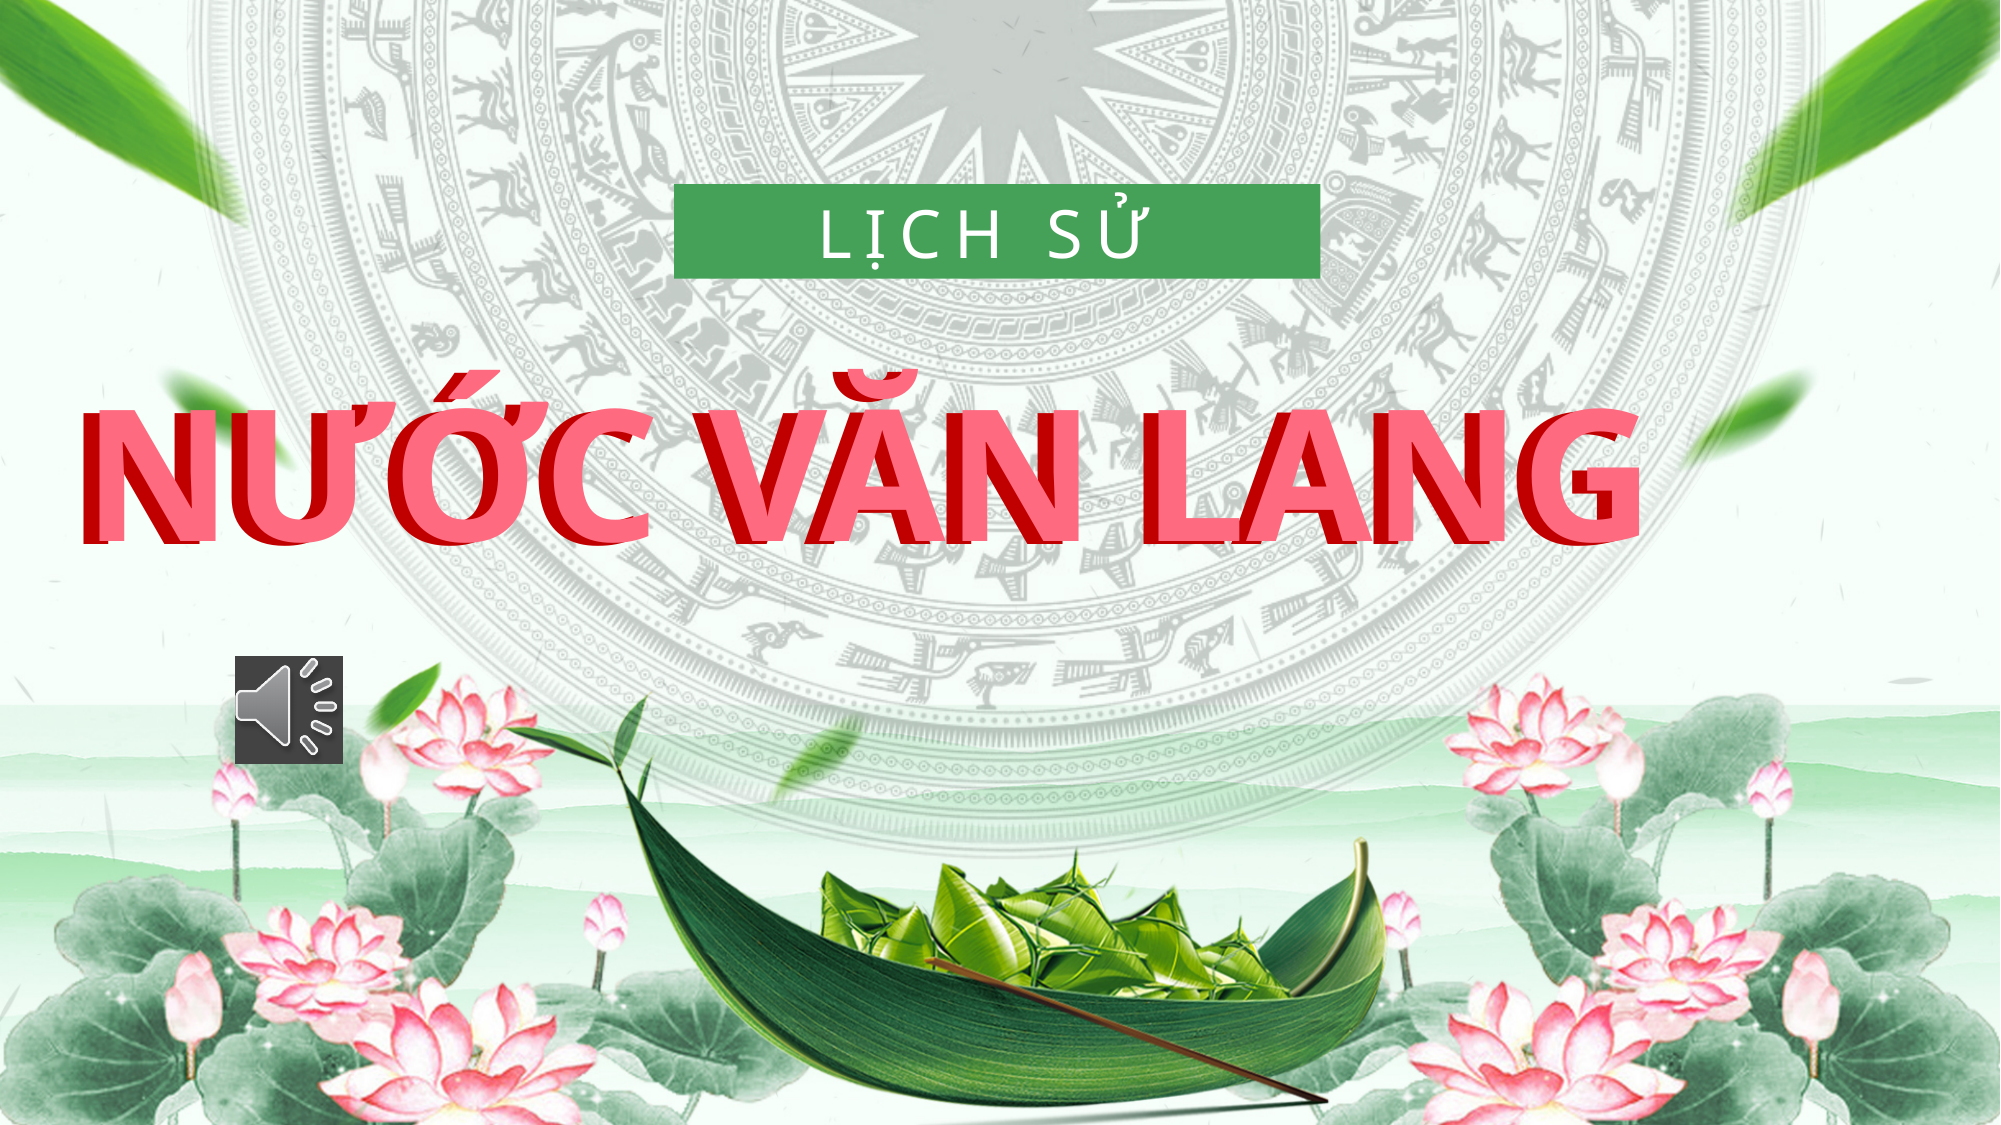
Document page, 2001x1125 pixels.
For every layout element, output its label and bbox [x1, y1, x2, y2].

text_box [53, 311, 1960, 814]
picture [0, 0, 2000, 1125]
